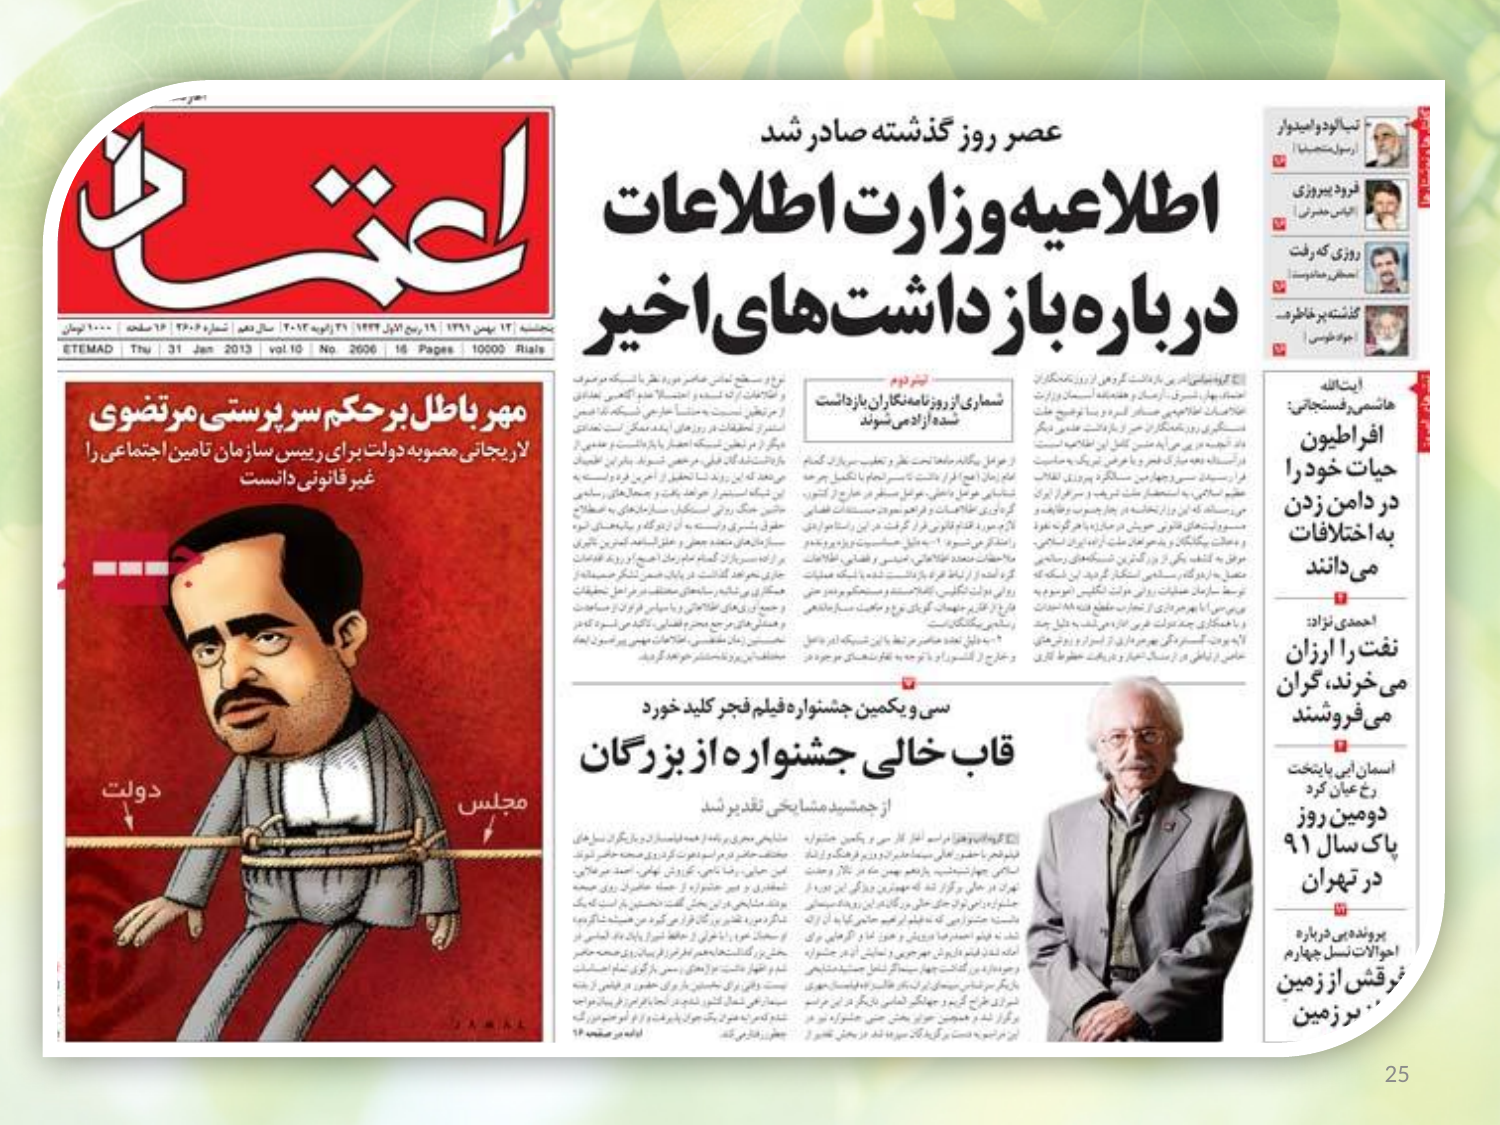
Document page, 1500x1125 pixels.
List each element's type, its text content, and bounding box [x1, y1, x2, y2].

slide_number 25 [1074, 1058, 1425, 1103]
picture [0, 0, 1500, 1125]
